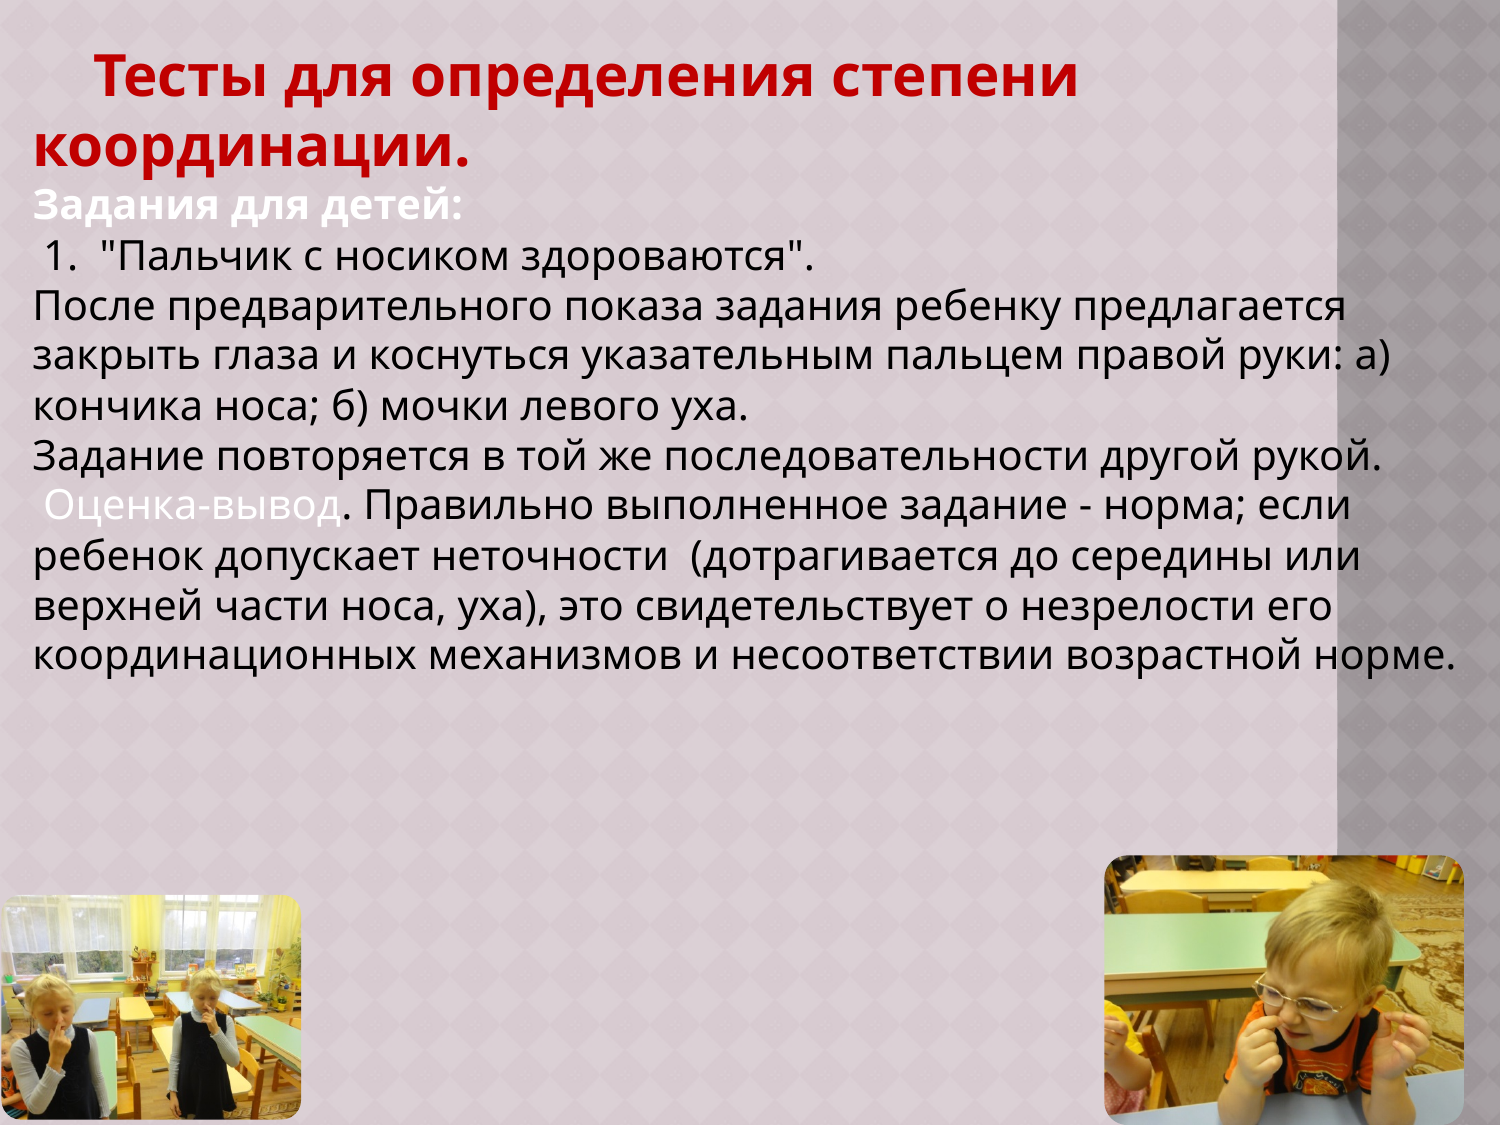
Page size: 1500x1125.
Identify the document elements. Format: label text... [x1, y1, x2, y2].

picture [1103, 854, 1465, 1125]
picture [0, 894, 302, 1120]
text_box Тесты для определения степени координации. Задания для детей: 1. "Пальчик с носиком здороваются". После предварительного показа задания ребенку предлагается закрыть глаза и коснуться указательным пальцем правой руки: а) кончика носа; б) мочки левого уха. Задание повторяется в той же последовательности другой рукой. Оценка-вывод. Правильно выполненное задание - норма; если ребенок допускает неточности (дотрагивается до середины или верхней части носа, уха), это свидетельствует о незрелости его координационных механизмов и несоответствии возрастной норме. [17, 30, 1483, 686]
